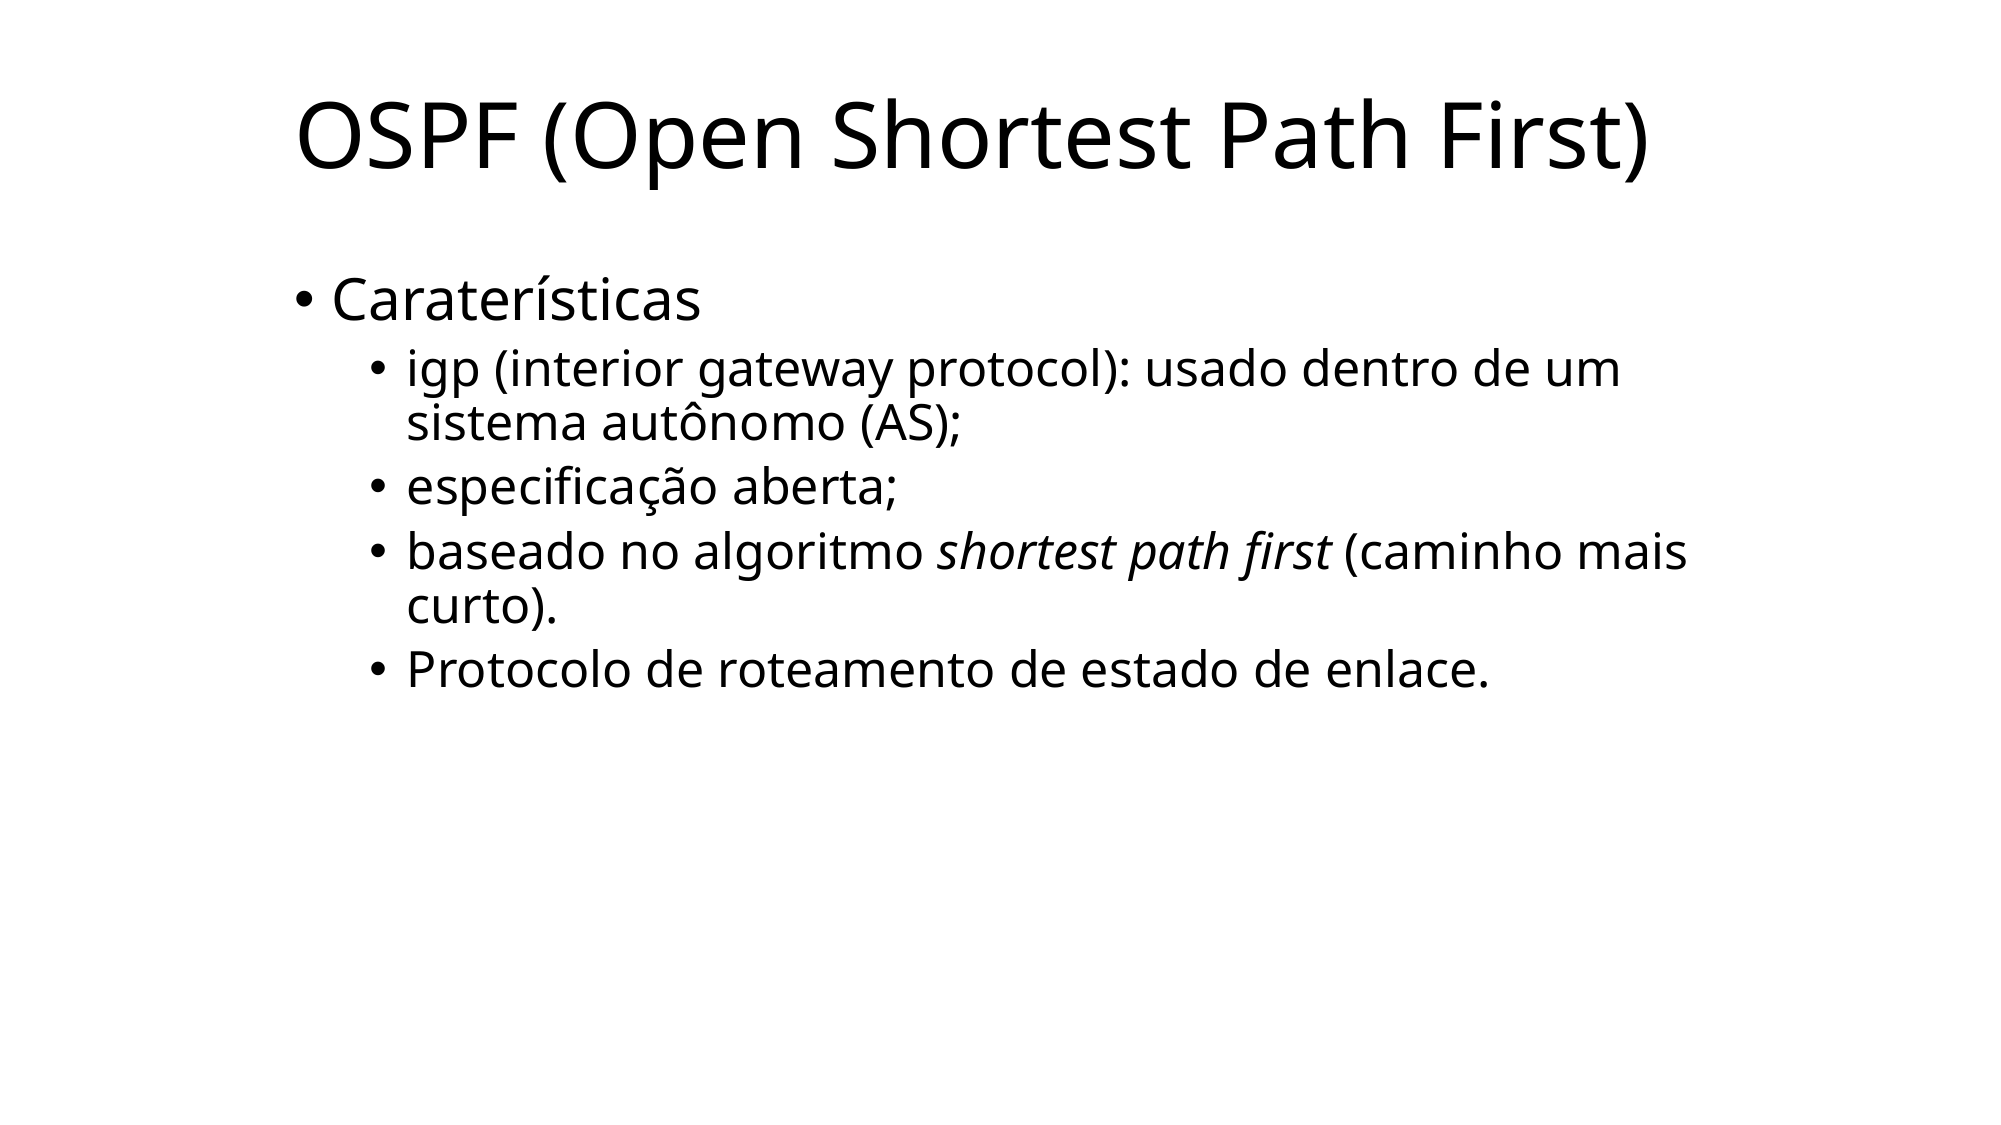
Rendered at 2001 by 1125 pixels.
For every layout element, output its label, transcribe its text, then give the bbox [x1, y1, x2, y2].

title OSPF (Open Shortest Path First) [279, 45, 1721, 233]
list Caraterísticas igp (interior gateway protocol): usado dentro de um sistema autônomo (AS); especificação aberta; baseado no algoritmo shortest path first (caminho mais curto). Protocolo de roteamento de estado de enlace. [279, 262, 1721, 1005]
